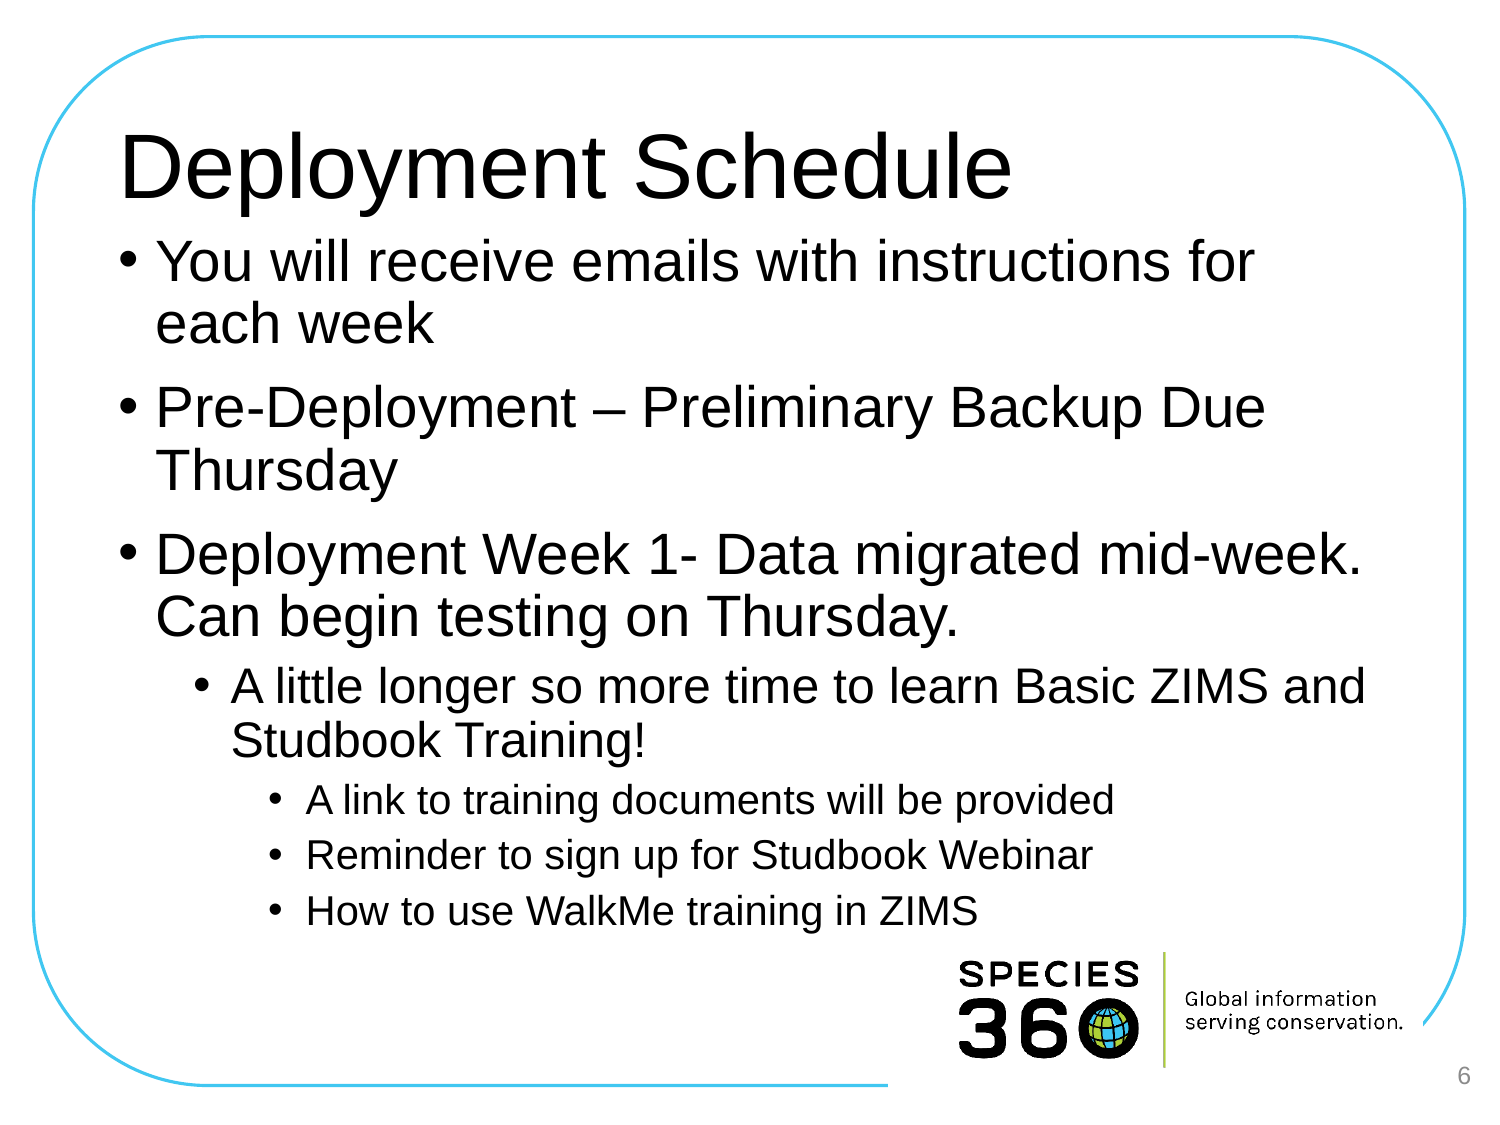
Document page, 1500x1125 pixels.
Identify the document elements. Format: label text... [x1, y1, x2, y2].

picture [954, 1045, 1148, 1075]
list You will receive emails with instructions for each week Pre-Deployment – Preliminary Backup Due Thursday Deployment Week 1- Data migrated mid-week. Can begin testing on Thursday. A little longer so more time to learn Basic ZIMS and Studbook Training! A link to training documents will be provided Reminder to sign up for Studbook Webinar How to use WalkMe training in ZIMS [103, 223, 1397, 1045]
slide_number 6 [1148, 1044, 1487, 1105]
picture [1397, 944, 1407, 1044]
title Deployment Schedule [103, 59, 1397, 223]
